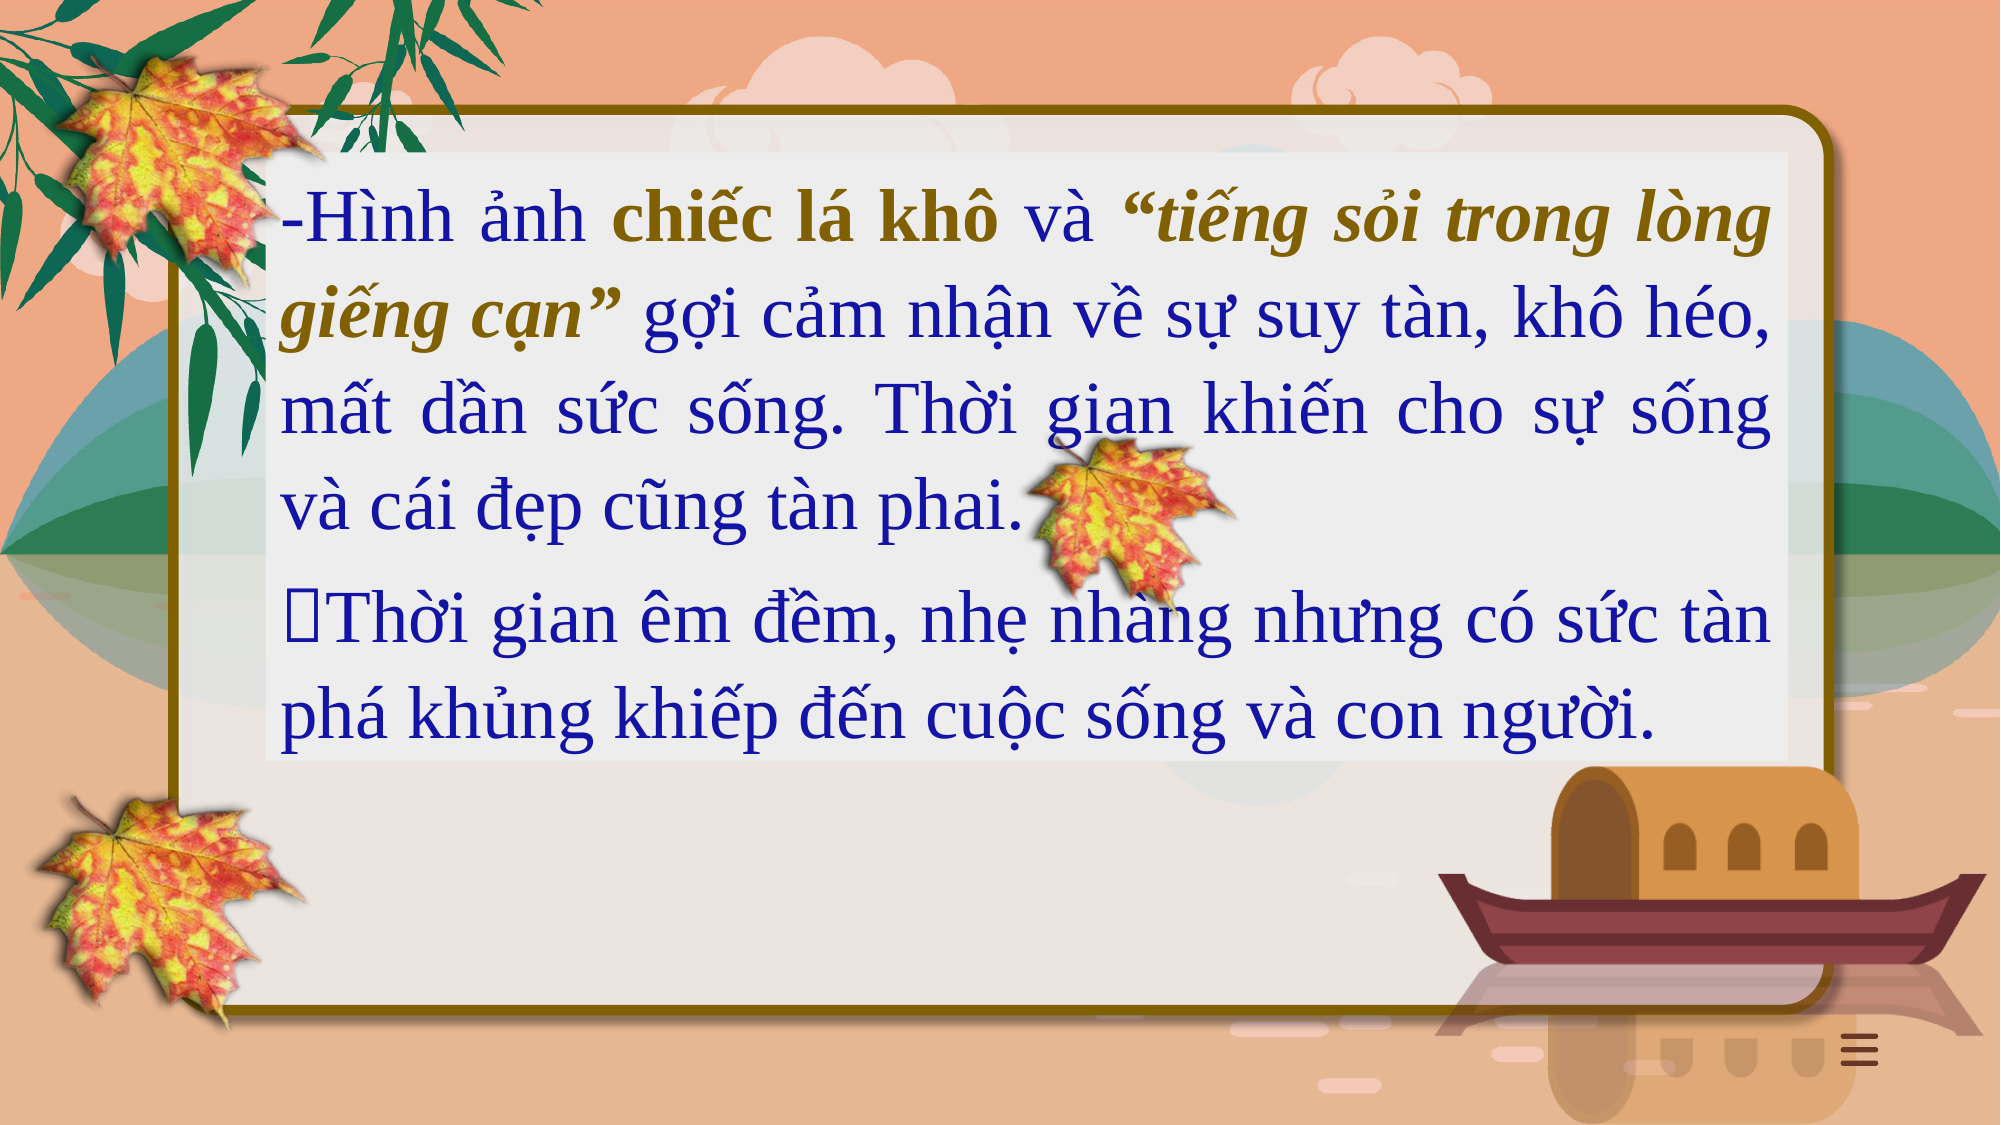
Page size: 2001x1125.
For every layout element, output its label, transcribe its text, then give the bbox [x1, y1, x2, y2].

text_box [1839, 1032, 1880, 1040]
text_box [1839, 1046, 1880, 1054]
picture [0, 0, 2000, 1125]
text_box [1839, 1059, 1880, 1067]
text_box -Hình ảnh chiếc lá khô và “tiếng sỏi trong lòng giếng cạn” gợi cảm nhận về sự suy tàn, khô héo, mất dần sức sống. Thời gian khiến cho sự sống và cái đẹp cũng tàn phai. Thời gian êm đềm, nhẹ nhàng nhưng có sức tàn phá khủng khiếp đến cuộc sống và con người. [265, 152, 1789, 762]
